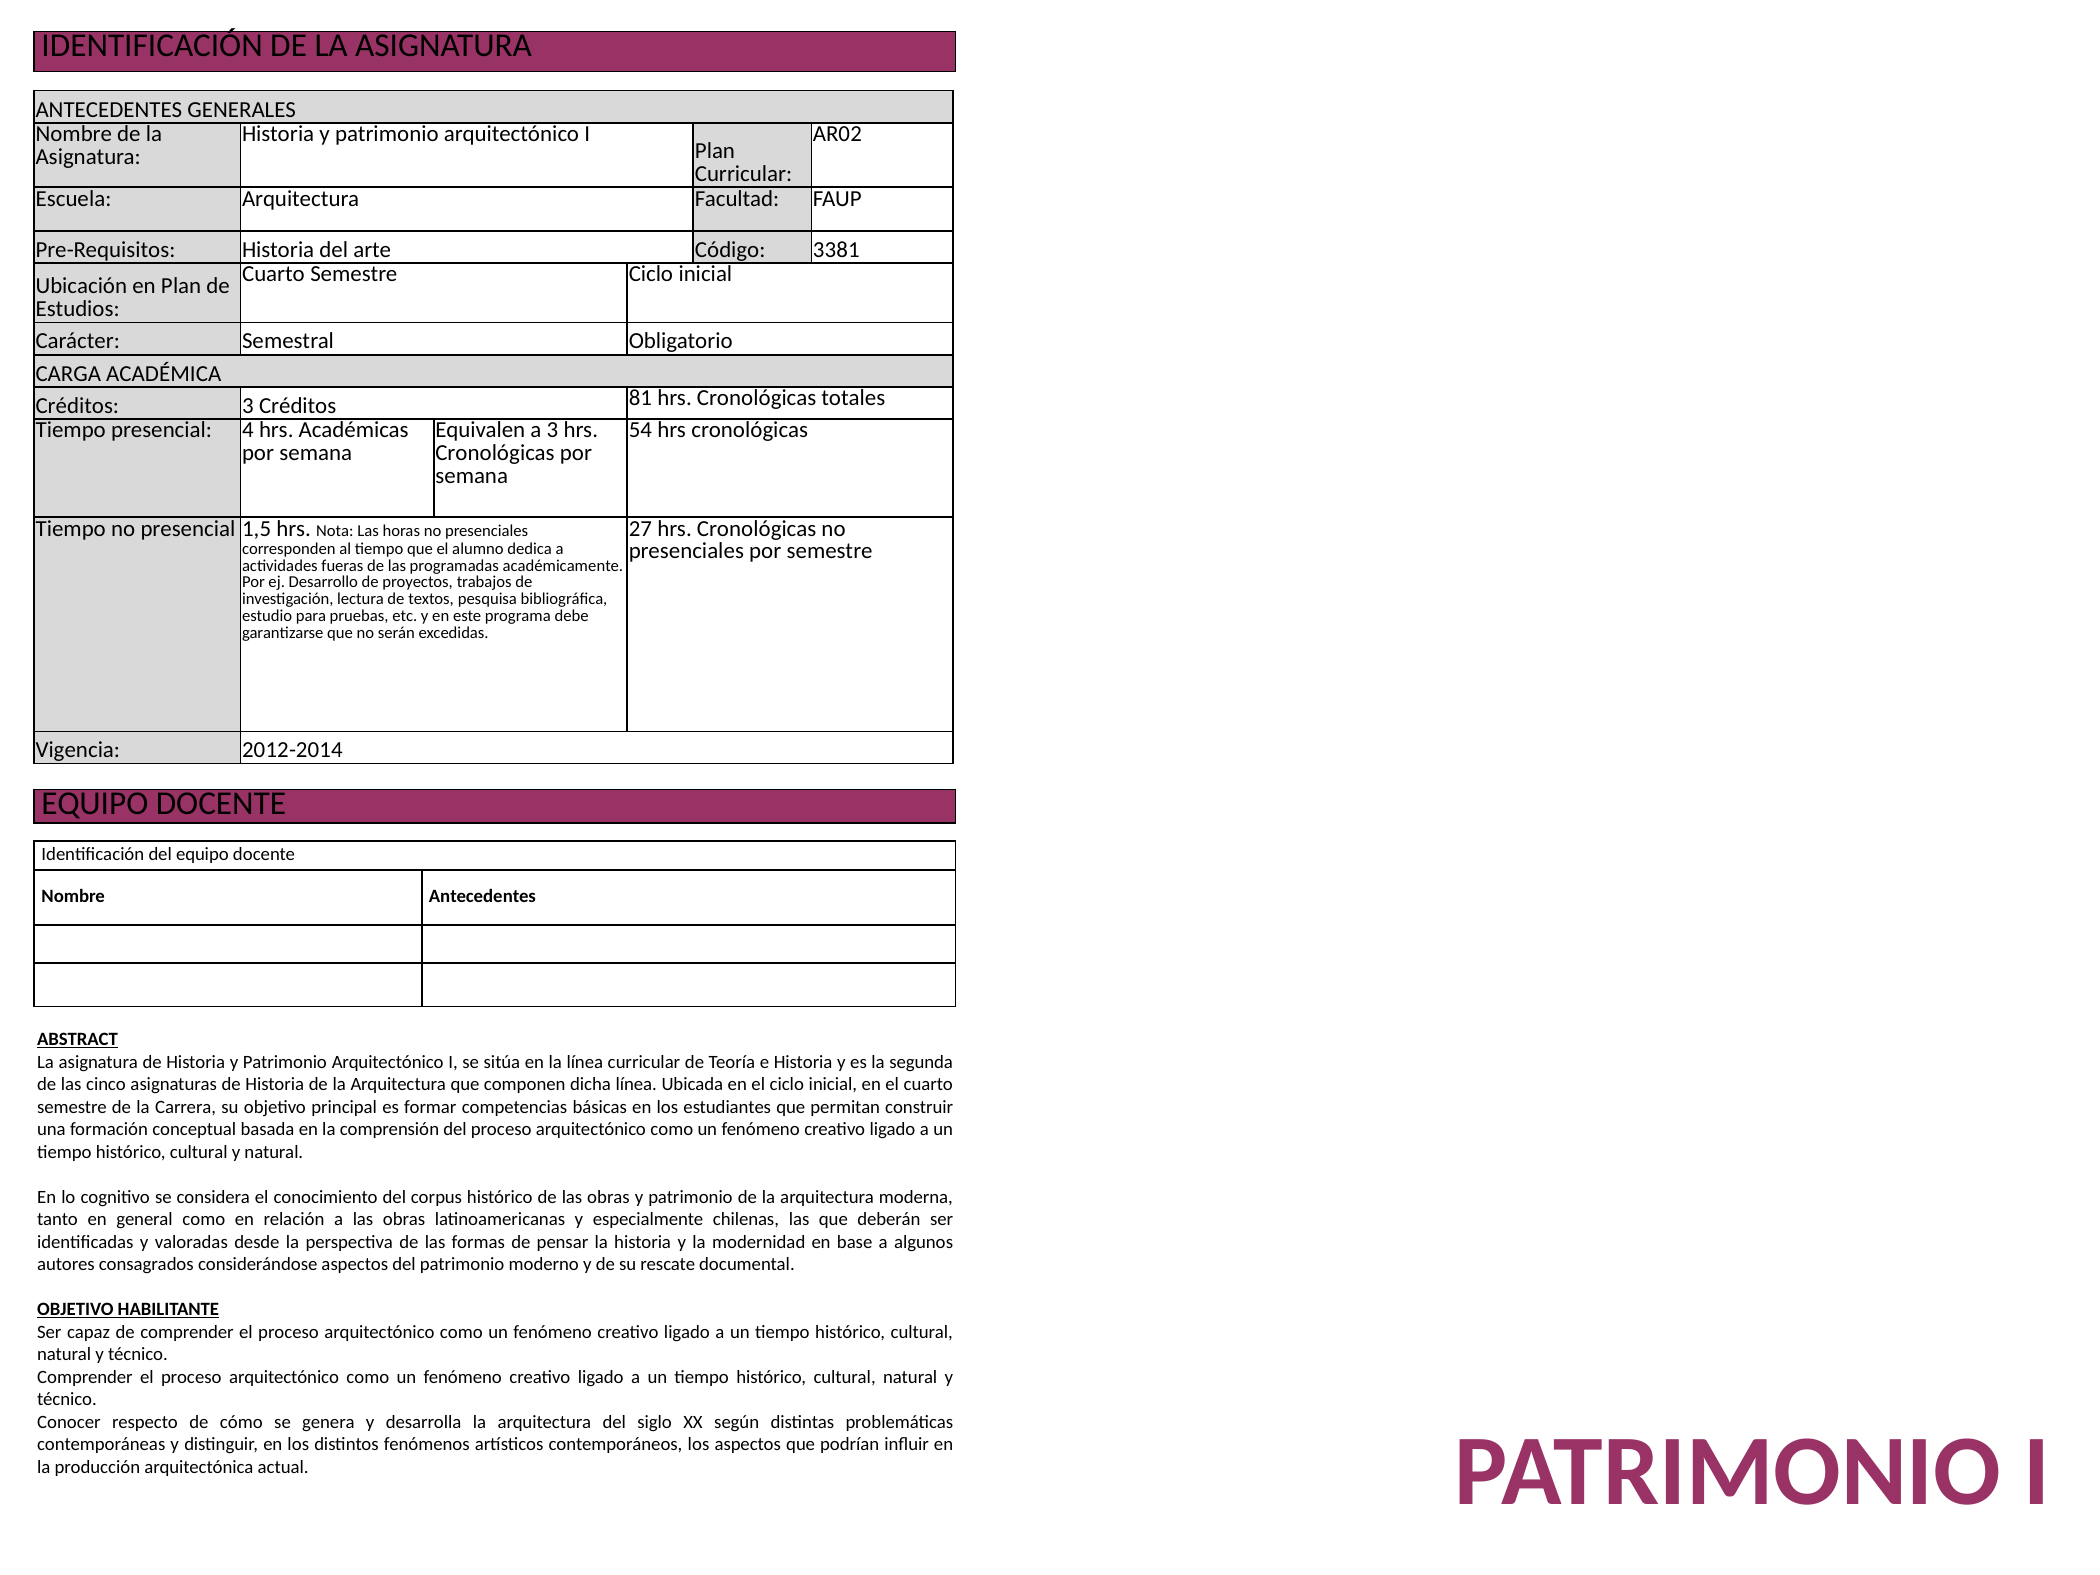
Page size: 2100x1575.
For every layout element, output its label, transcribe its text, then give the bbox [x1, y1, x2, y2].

table_header ANTECEDENTES GENERALES [35, 91, 952, 122]
table_cell AR02 [812, 124, 952, 186]
table_cell Semestral [241, 323, 626, 354]
text_box PATRIMONIO I [860, 1397, 2066, 1532]
table_cell Obligatorio [628, 323, 952, 354]
table_header EQUIPO DOCENTE [35, 790, 955, 822]
table_cell Arquitectura [241, 188, 692, 230]
table_cell Tiempo no presencial [35, 518, 240, 731]
table_cell Tiempo presencial: [35, 420, 240, 516]
table_header IDENTIFICACIÓN DE LA ASIGNATURA [35, 32, 955, 71]
table_cell Historia y patrimonio arquitectónico I [241, 124, 692, 186]
table_cell Nombre de la Asignatura: [35, 124, 240, 186]
table_cell 3 Créditos [241, 388, 626, 418]
table_cell Plan Curricular: [694, 124, 811, 186]
table_cell 81 hrs. Cronológicas totales [628, 388, 952, 418]
table_cell 4 hrs. Académicas por semana [241, 420, 433, 516]
table_cell 3381 [812, 232, 952, 262]
table_cell Facultad: [694, 188, 811, 230]
table_cell Equivalen a 3 hrs. Cronológicas por semana [435, 420, 626, 516]
table_cell Nombre [35, 871, 421, 924]
table_cell Antecedentes [423, 871, 955, 924]
table_cell CARGA ACADÉMICA [35, 356, 952, 386]
table_cell Ciclo inicial [628, 264, 952, 322]
table_cell Carácter: [35, 323, 240, 354]
table_cell [423, 964, 955, 1006]
table_cell Ubicación en Plan de Estudios: [35, 264, 240, 322]
table_cell Código: [694, 232, 811, 262]
table_header Identificación del equipo docente [35, 842, 955, 869]
table_cell [35, 964, 421, 1006]
table_cell 54 hrs cronológicas [628, 420, 952, 516]
table_cell Vigencia: [35, 732, 240, 763]
table_cell Pre-Requisitos: [35, 232, 240, 262]
table_cell FAUP [812, 188, 952, 230]
table_cell Créditos: [35, 388, 240, 418]
table_cell [35, 926, 421, 962]
table_cell [423, 926, 955, 962]
table_cell Cuarto Semestre [241, 264, 626, 322]
table_cell Escuela: [35, 188, 240, 230]
table_cell 27 hrs. Cronológicas no presenciales por semestre [628, 518, 952, 731]
table_cell 1,5 hrs. Nota: Las horas no presenciales corresponden al tiempo que el alumno dedica a actividades fueras de las programadas académicamente. Por ej. Desarrollo de proyectos, trabajos de investigación, lectura de textos, pesquisa bibliográfica, estudio para pruebas, etc. y en este programa debe garantizarse que no serán excedidas. [241, 518, 626, 731]
table_cell Historia del arte [241, 232, 692, 262]
text_box ABSTRACT La asignatura de Historia y Patrimonio Arquitectónico I, se sitúa en la línea curricular de Teoría e Historia y es la segunda de las cinco asignaturas de Historia de la Arquitectura que componen dicha línea. Ubicada en el ciclo inicial, en el cuarto semestre de la Carrera, su objetivo principal es formar competencias básicas en los estudiantes que permitan construir una formación conceptual basada en la comprensión del proceso arquitectónico como un fenómeno creativo ligado a un tiempo histórico, cultural y natural. En lo cognitivo se considera el conocimiento del corpus histórico de las obras y patrimonio de la arquitectura moderna, tanto en general como en relación a las obras latinoamericanas y especialmente chilenas, las que deberán ser identificadas y valoradas desde la perspectiva de las formas de pensar la historia y la modernidad en base a algunos autores consagrados considerándose aspectos del patrimonio moderno y de su rescate documental. OBJETIVO HABILITANTE Ser capaz de comprender el proceso arquitectónico como un fenómeno creativo ligado a un tiempo histórico, cultural, natural y técnico. Comprender el proceso arquitectónico como un fenómeno creativo ligado a un tiempo histórico, cultural, natural y técnico. Conocer respecto de cómo se genera y desarrolla la arquitectura del siglo XX según distintas problemáticas contemporáneas y distinguir, en los distintos fenómenos artísticos contemporáneos, los aspectos que podrían influir en la producción arquitectónica actual. [22, 1019, 968, 1485]
table_cell 2012-2014 [241, 732, 952, 763]
